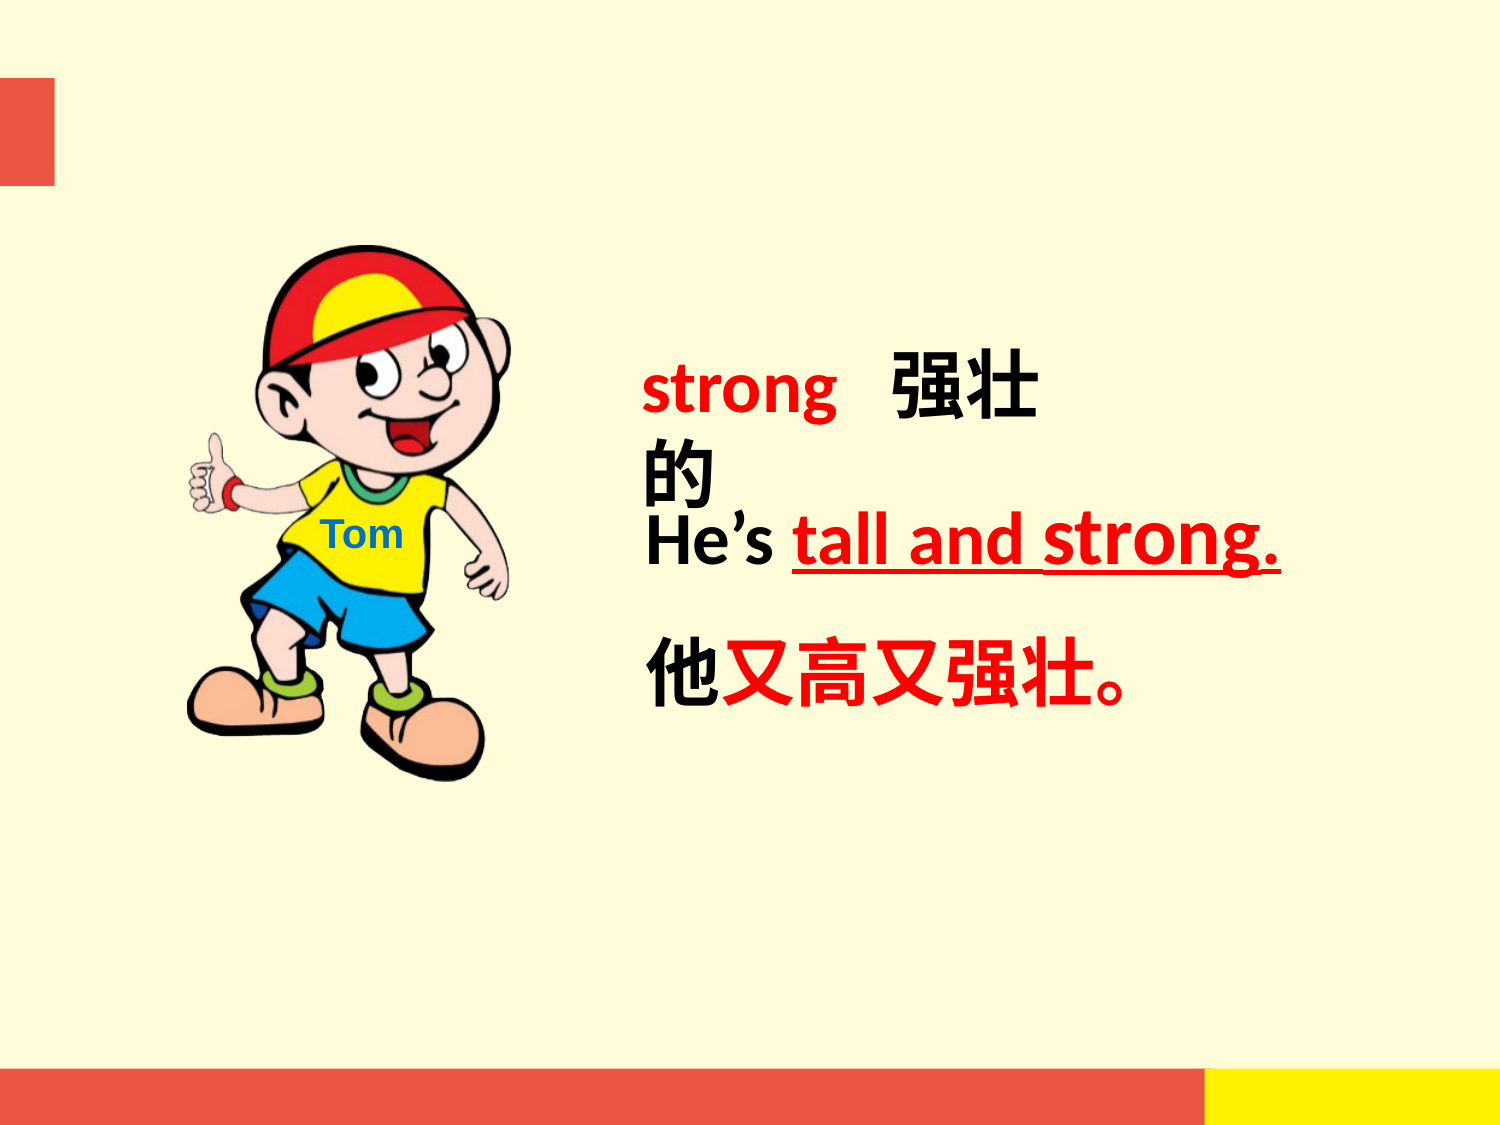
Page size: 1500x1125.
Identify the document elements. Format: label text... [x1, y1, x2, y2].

text_box strong 强壮的 [626, 329, 1121, 525]
text_box He’s tall and strong. 他又高又强壮。 [630, 423, 1297, 724]
picture [187, 245, 545, 782]
